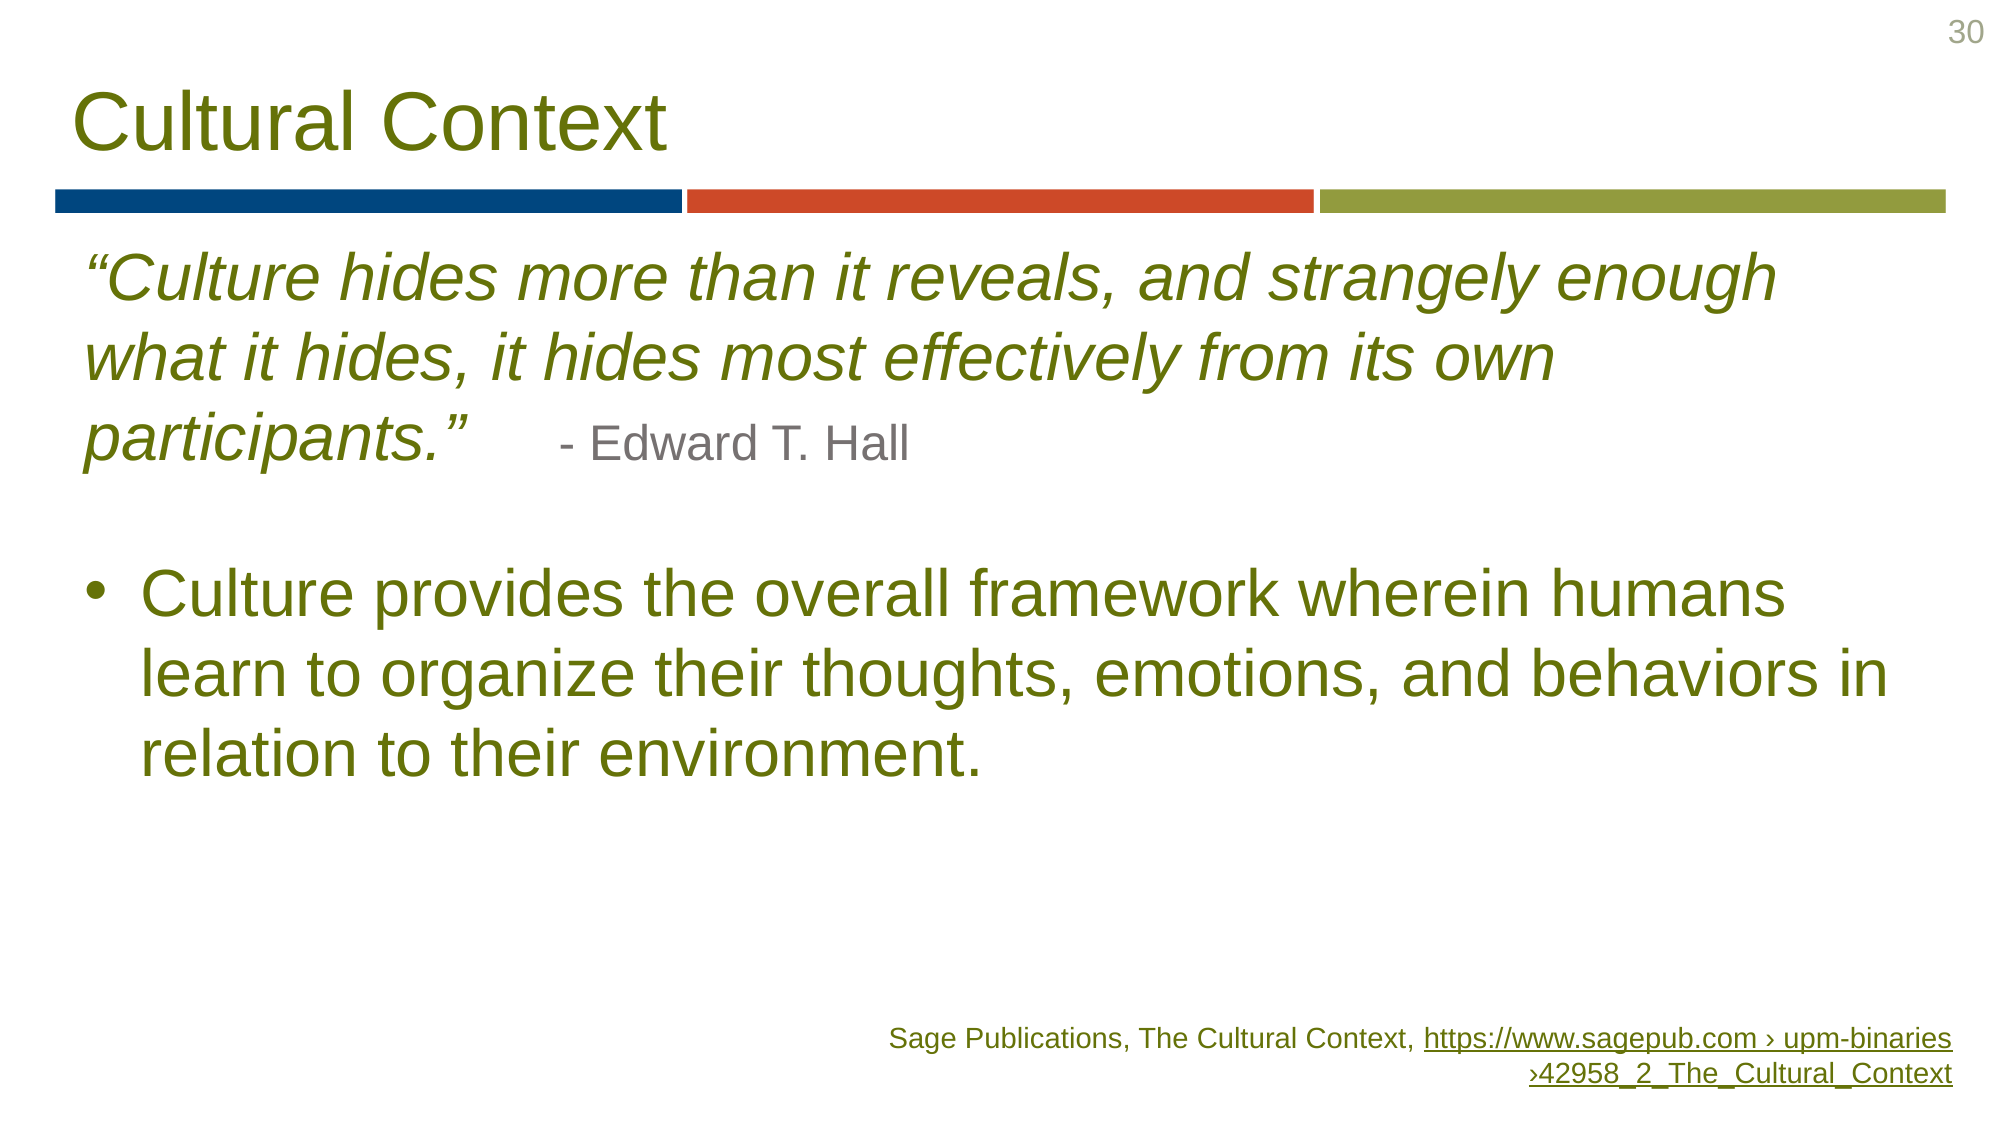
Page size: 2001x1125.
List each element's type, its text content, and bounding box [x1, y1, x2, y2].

text_box Sage Publications, The Cultural Context, https://www.sagepub.com › upm-binaries ›42958_2_The_Cultural_Context [697, 1011, 1968, 1097]
list “Culture hides more than it reveals, and strangely enough what it hides, it hides most effectively from its own participants.” - Edward T. Hall Culture provides the overall framework wherein humans learn to organize their thoughts, emotions, and behaviors in relation to their environment. [69, 226, 1946, 972]
picture [55, 201, 1946, 213]
slide_number 30 [1550, 0, 2000, 60]
title Cultural Context [55, 46, 1946, 201]
